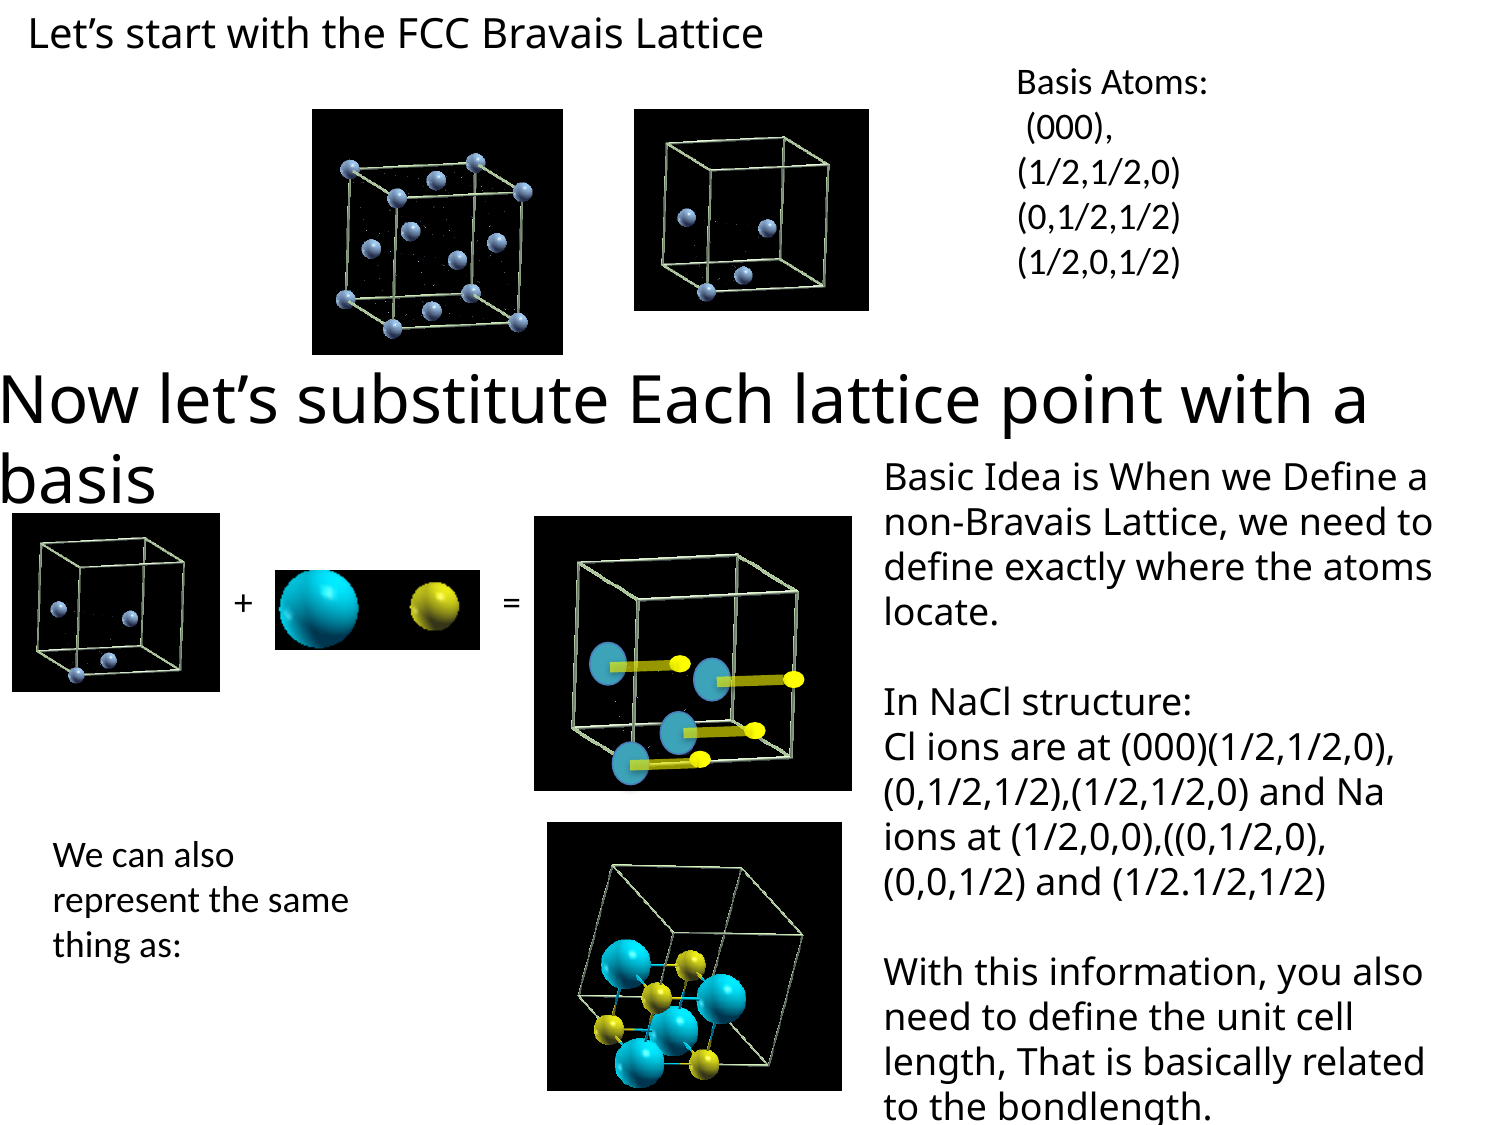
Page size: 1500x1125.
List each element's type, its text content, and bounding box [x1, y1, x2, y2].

text_box Basic Idea is When we Define a non-Bravais Lattice, we need to define exactly where the atoms locate. In NaCl structure: Cl ions are at (000)(1/2,1/2,0),(0,1/2,1/2),(1/2,1/2,0) and Na ions at (1/2,0,0),((0,1/2,0),(0,0,1/2) and (1/2.1/2,1/2) With this information, you also need to define the unit cell length, That is basically related to the bondlength. [868, 445, 1475, 1125]
text_box Now let’s substitute Each lattice point with a basis [0, 349, 1446, 605]
text_box = [487, 570, 529, 631]
text_box Basis Atoms: (000), (1/2,1/2,0) (0,1/2,1/2) (1/2,0,1/2) [1001, 49, 1224, 335]
picture [634, 108, 869, 312]
picture [274, 570, 480, 651]
picture [546, 822, 842, 1091]
picture [12, 512, 220, 693]
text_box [534, 516, 852, 791]
text_box + [224, 570, 272, 631]
text_box Let’s start with the FCC Bravais Lattice [12, 0, 1475, 115]
text_box We can also represent the same thing as: [37, 822, 401, 973]
picture [312, 108, 563, 355]
